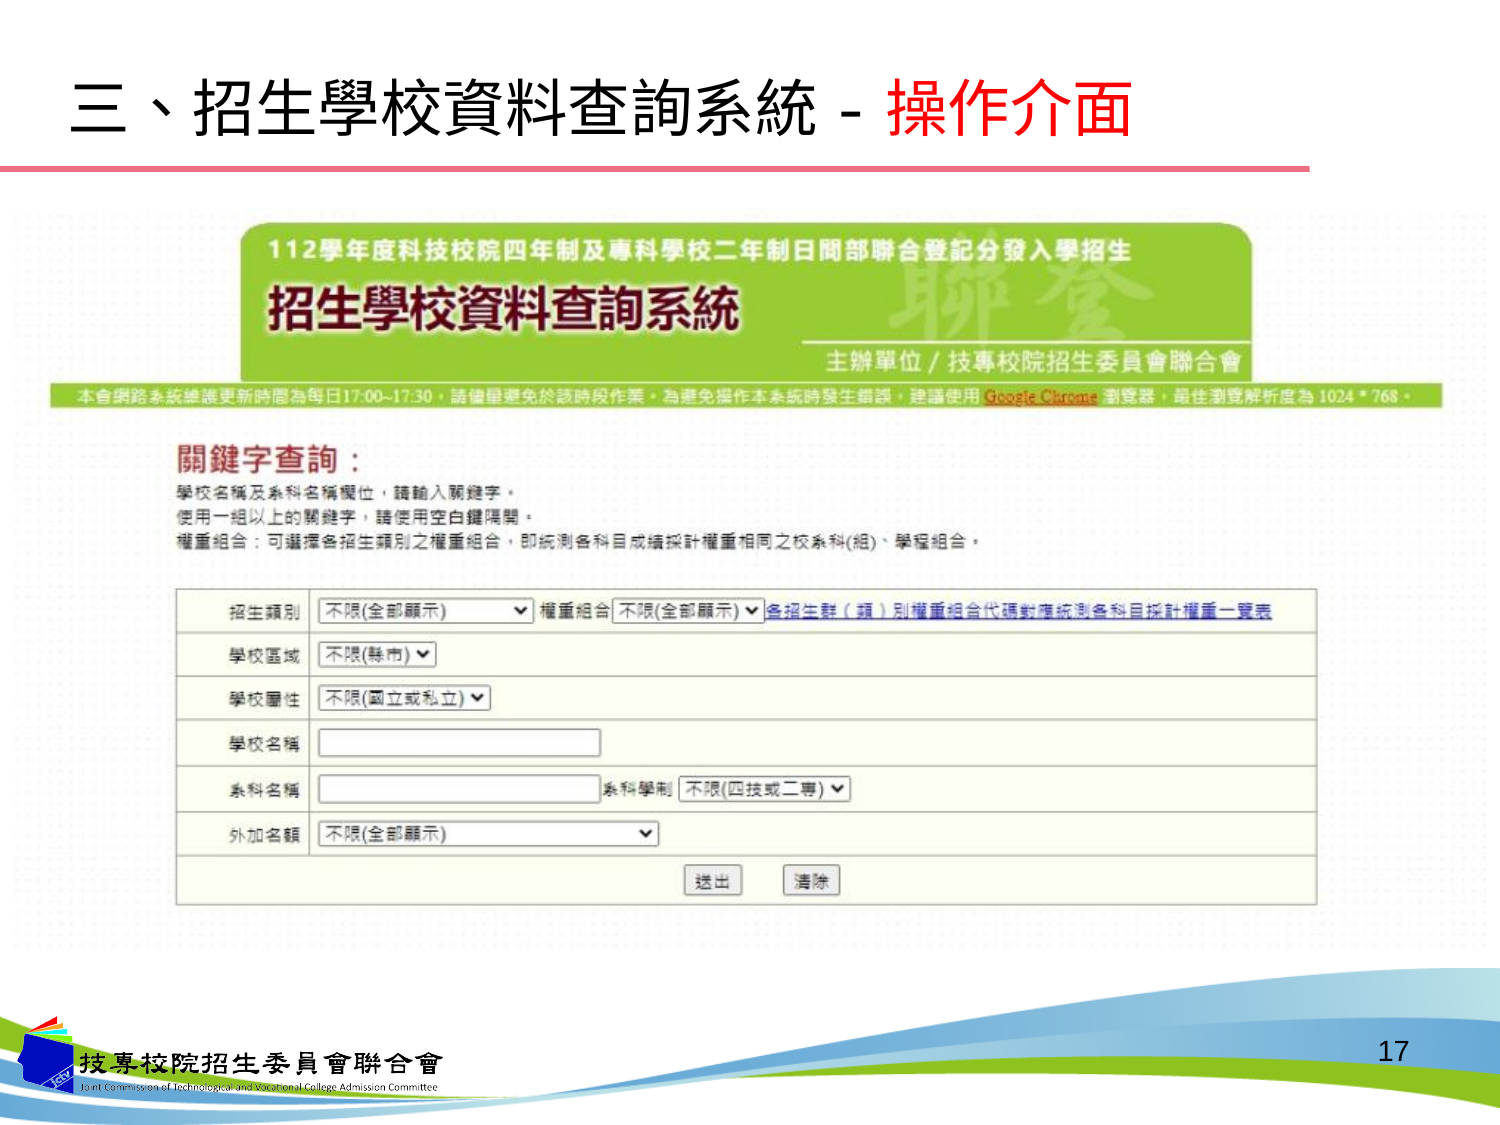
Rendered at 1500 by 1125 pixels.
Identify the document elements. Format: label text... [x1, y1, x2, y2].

slide_number 17 [1074, 1024, 1426, 1103]
text_box 三、招生學校資料查詢系統-操作介面 [53, 54, 1404, 159]
picture [14, 207, 1486, 953]
picture [0, 968, 1500, 1125]
